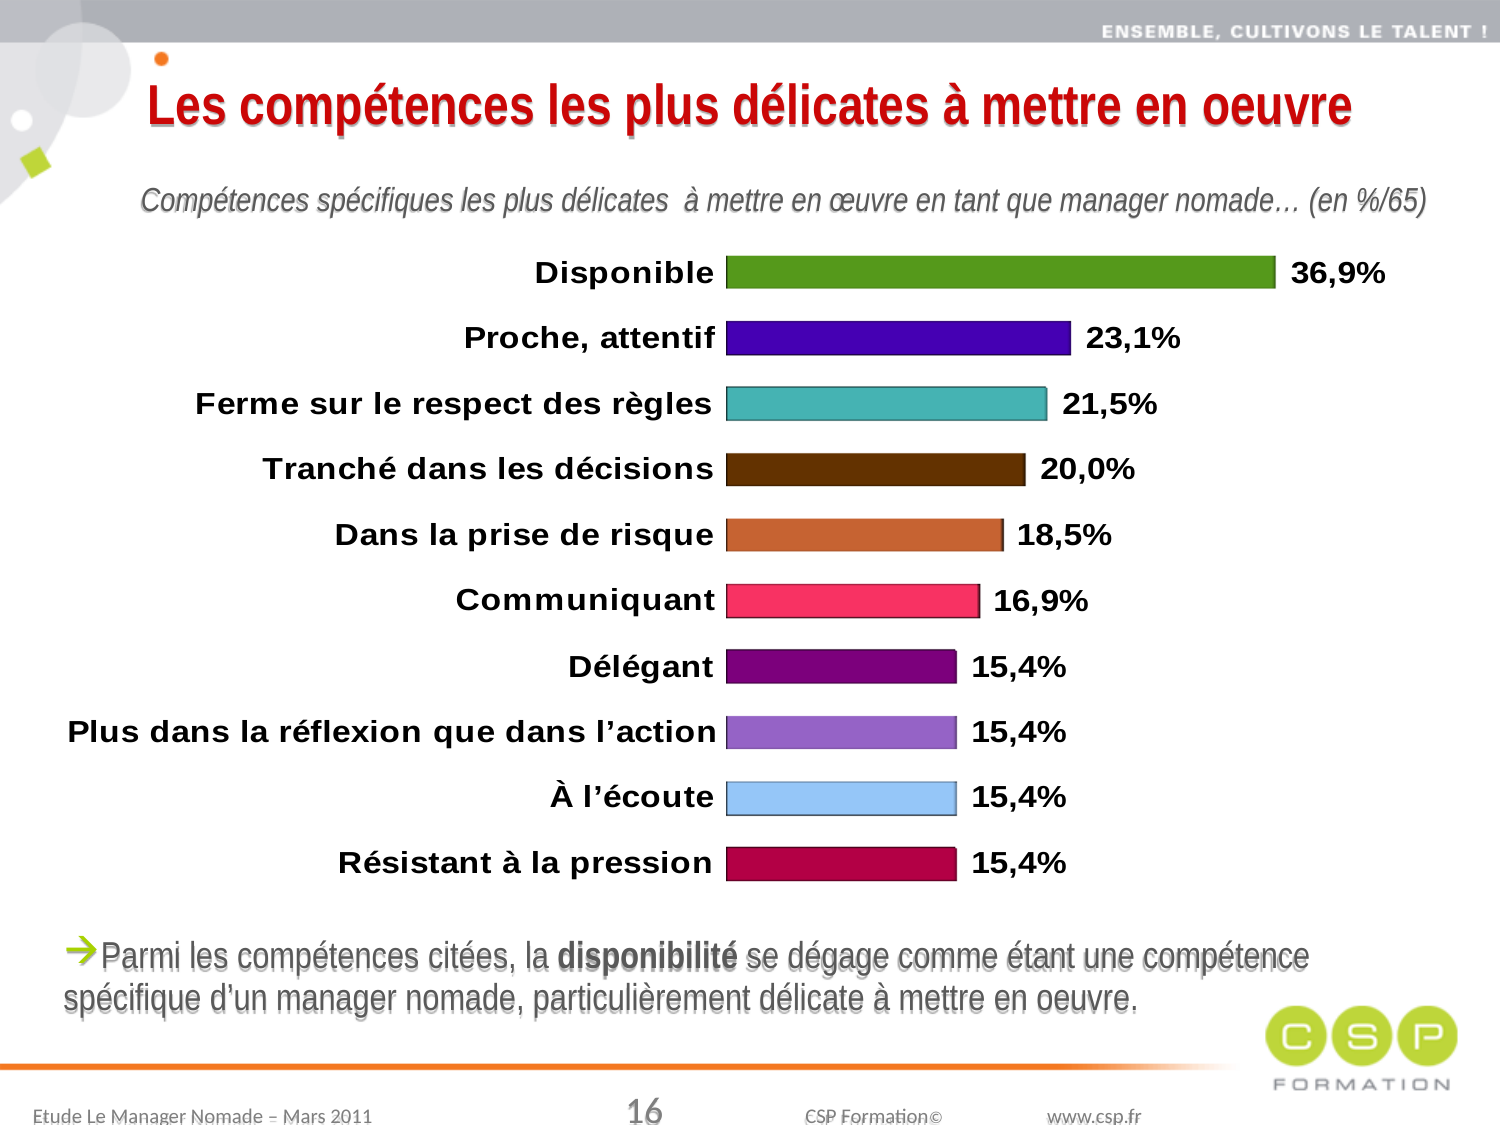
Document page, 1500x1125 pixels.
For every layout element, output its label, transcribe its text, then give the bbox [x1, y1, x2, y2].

picture [920, 1114, 925, 1125]
picture [898, 1115, 903, 1125]
picture [192, 1113, 201, 1125]
picture [1073, 1114, 1079, 1125]
picture [870, 1114, 875, 1125]
picture [342, 1111, 348, 1122]
picture [1115, 1114, 1120, 1125]
picture [224, 1114, 229, 1125]
text_box Compétences spécifiques les plus délicates à mettre en œuvre en tant que manager nomade… (en %/65) [69, 174, 1500, 226]
picture [876, 1114, 882, 1125]
picture [217, 1114, 222, 1125]
picture [853, 1114, 858, 1122]
text_box Parmi les compétences citées, la disponibilité se dégage comme étant une compétence spécifique d’un manager nomade, particulièrement délicate à mettre en oeuvre. [50, 938, 1458, 1027]
picture [909, 1114, 914, 1122]
picture [141, 1114, 146, 1125]
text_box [35, 234, 1500, 929]
text_box Les compétences les plus délicates à mettre en oeuvre [134, 42, 1500, 161]
picture [1051, 1114, 1065, 1125]
picture [113, 1113, 124, 1125]
picture [207, 1114, 212, 1122]
picture [1065, 1115, 1072, 1125]
picture [0, 0, 1500, 1125]
